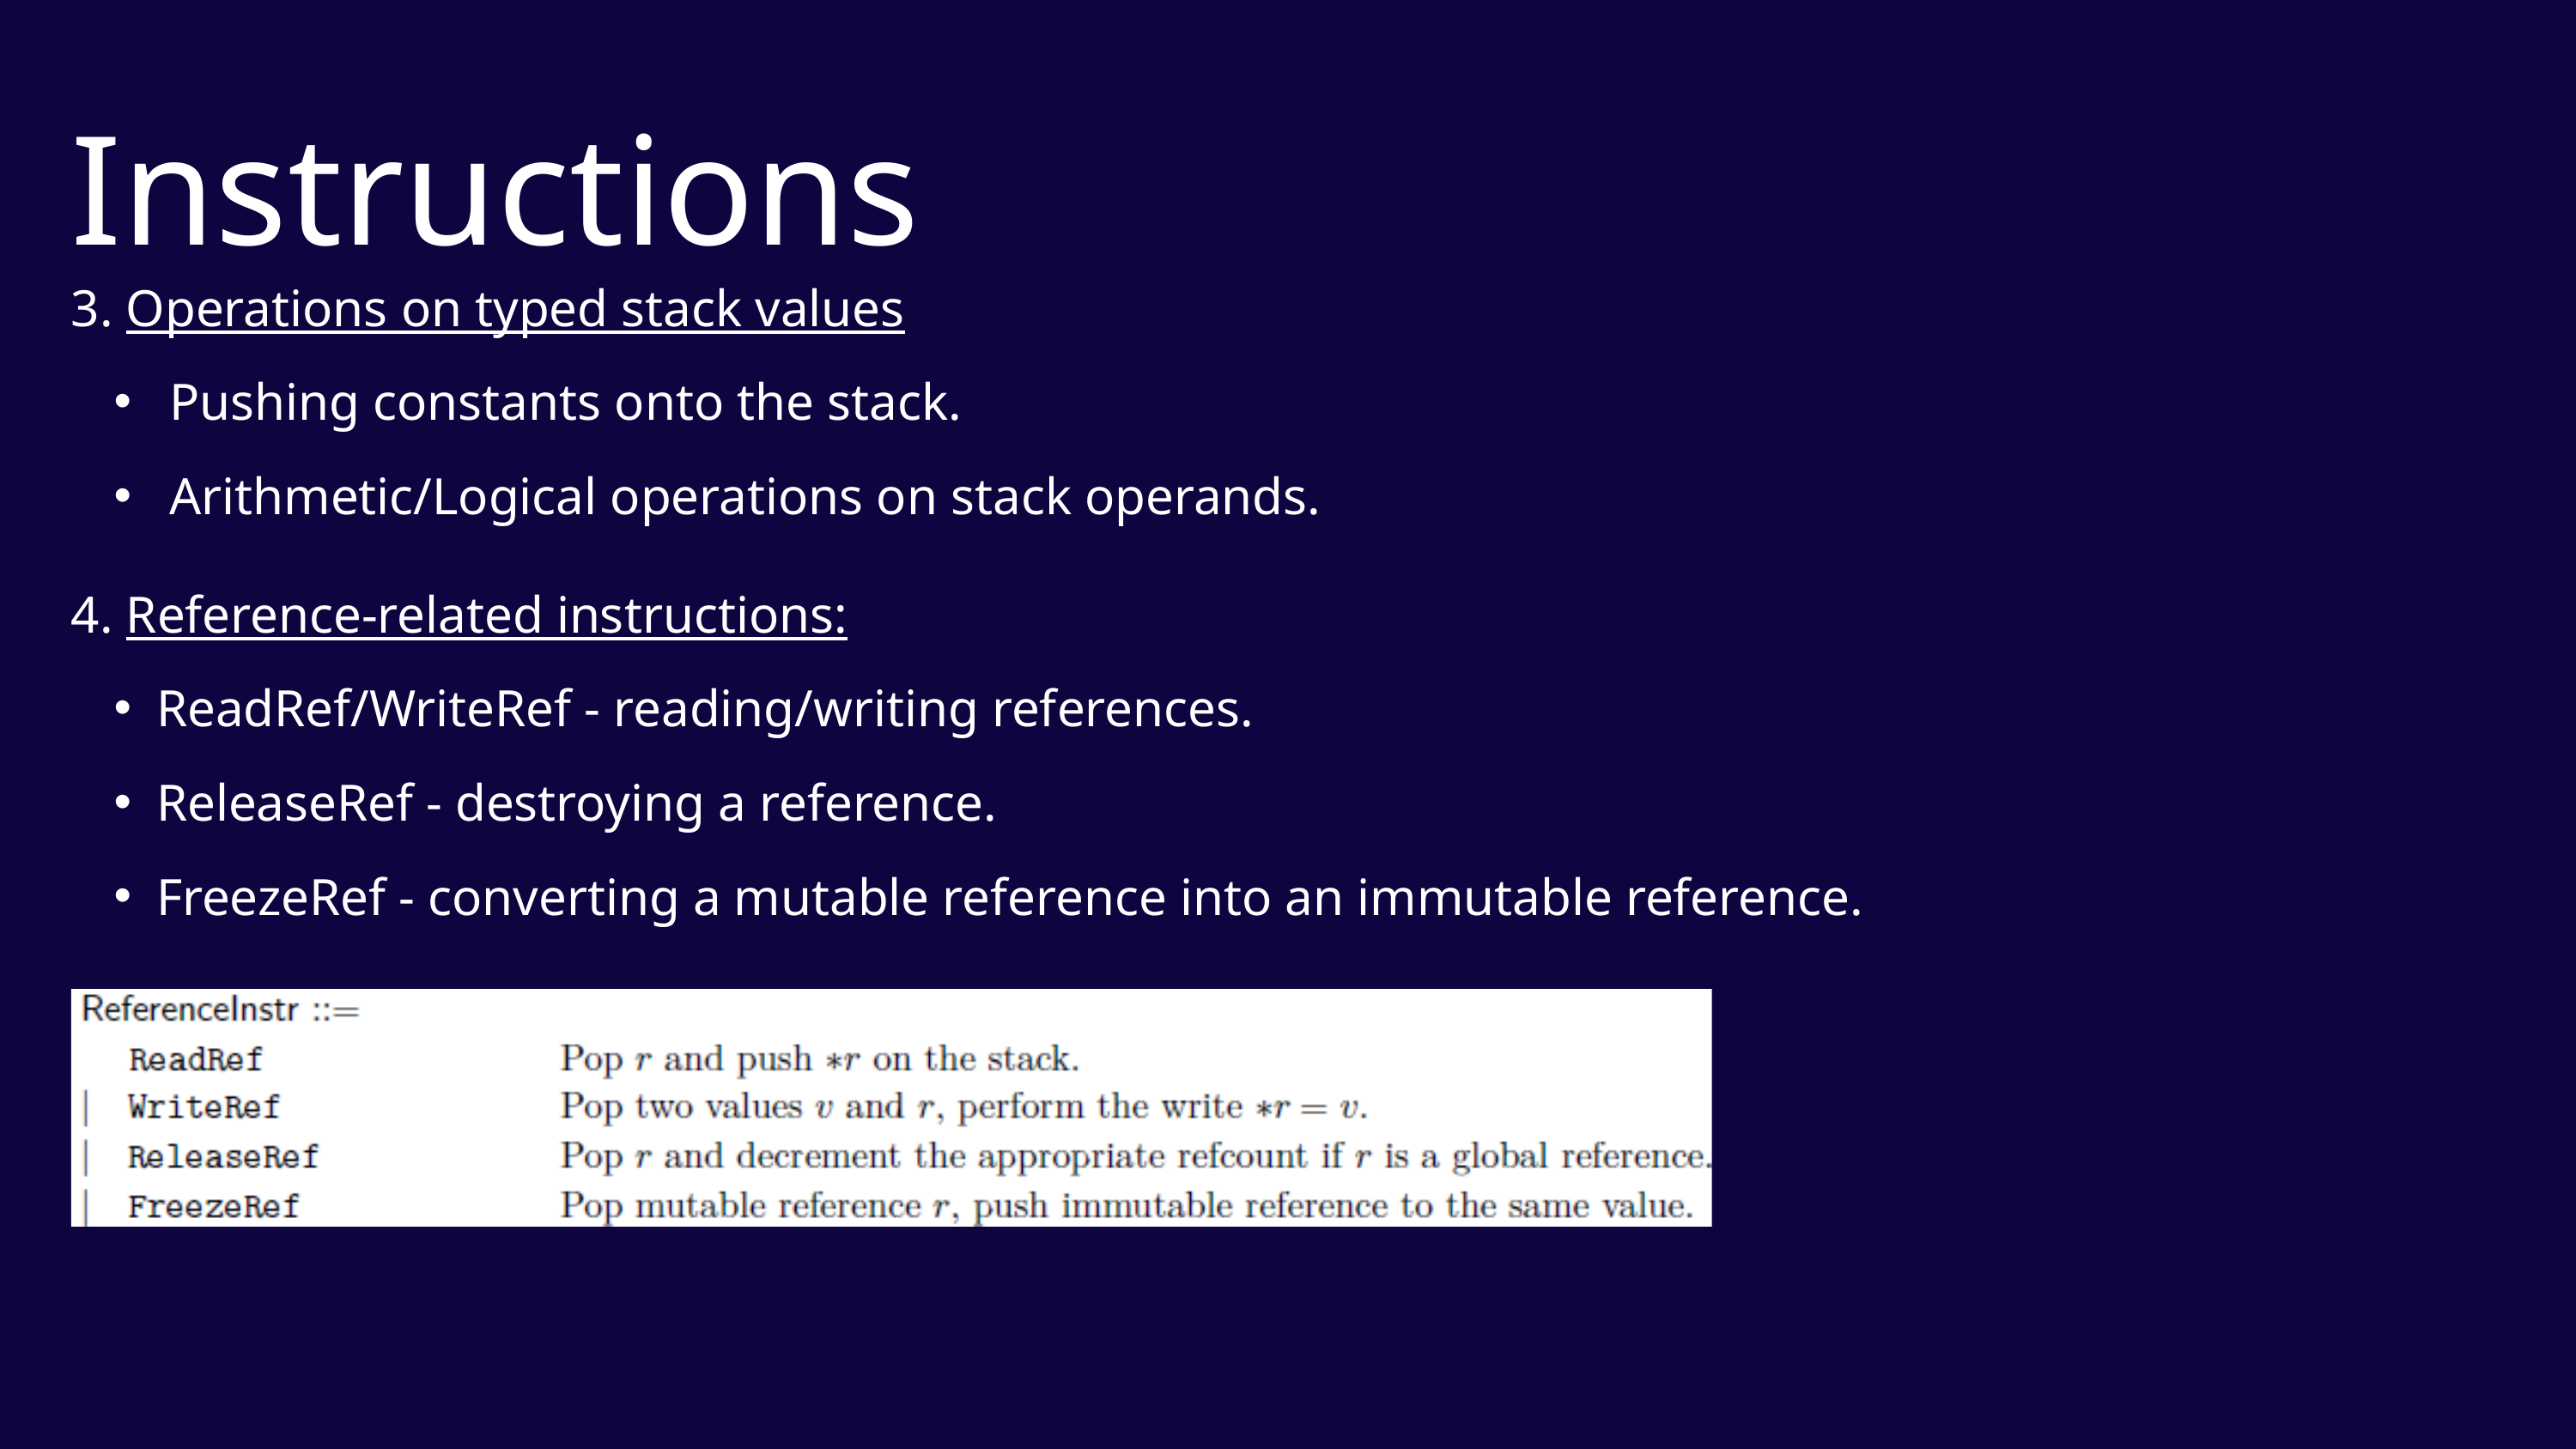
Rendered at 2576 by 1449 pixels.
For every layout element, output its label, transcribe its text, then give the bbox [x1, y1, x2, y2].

text_box [70, 1114, 1712, 1227]
text_box Instructions [70, 64, 2576, 276]
text_box 4. Reference-related instructions: ReadRef/WriteRef - reading/writing references. ReleaseRef - destroying a reference. FreezeRef - converting a mutable reference into an immutable reference. [70, 548, 2417, 1114]
text_box 3. Operations on typed stack values Pushing constants onto the stack. Arithmetic/Logical operations on stack operands. [70, 276, 2417, 548]
